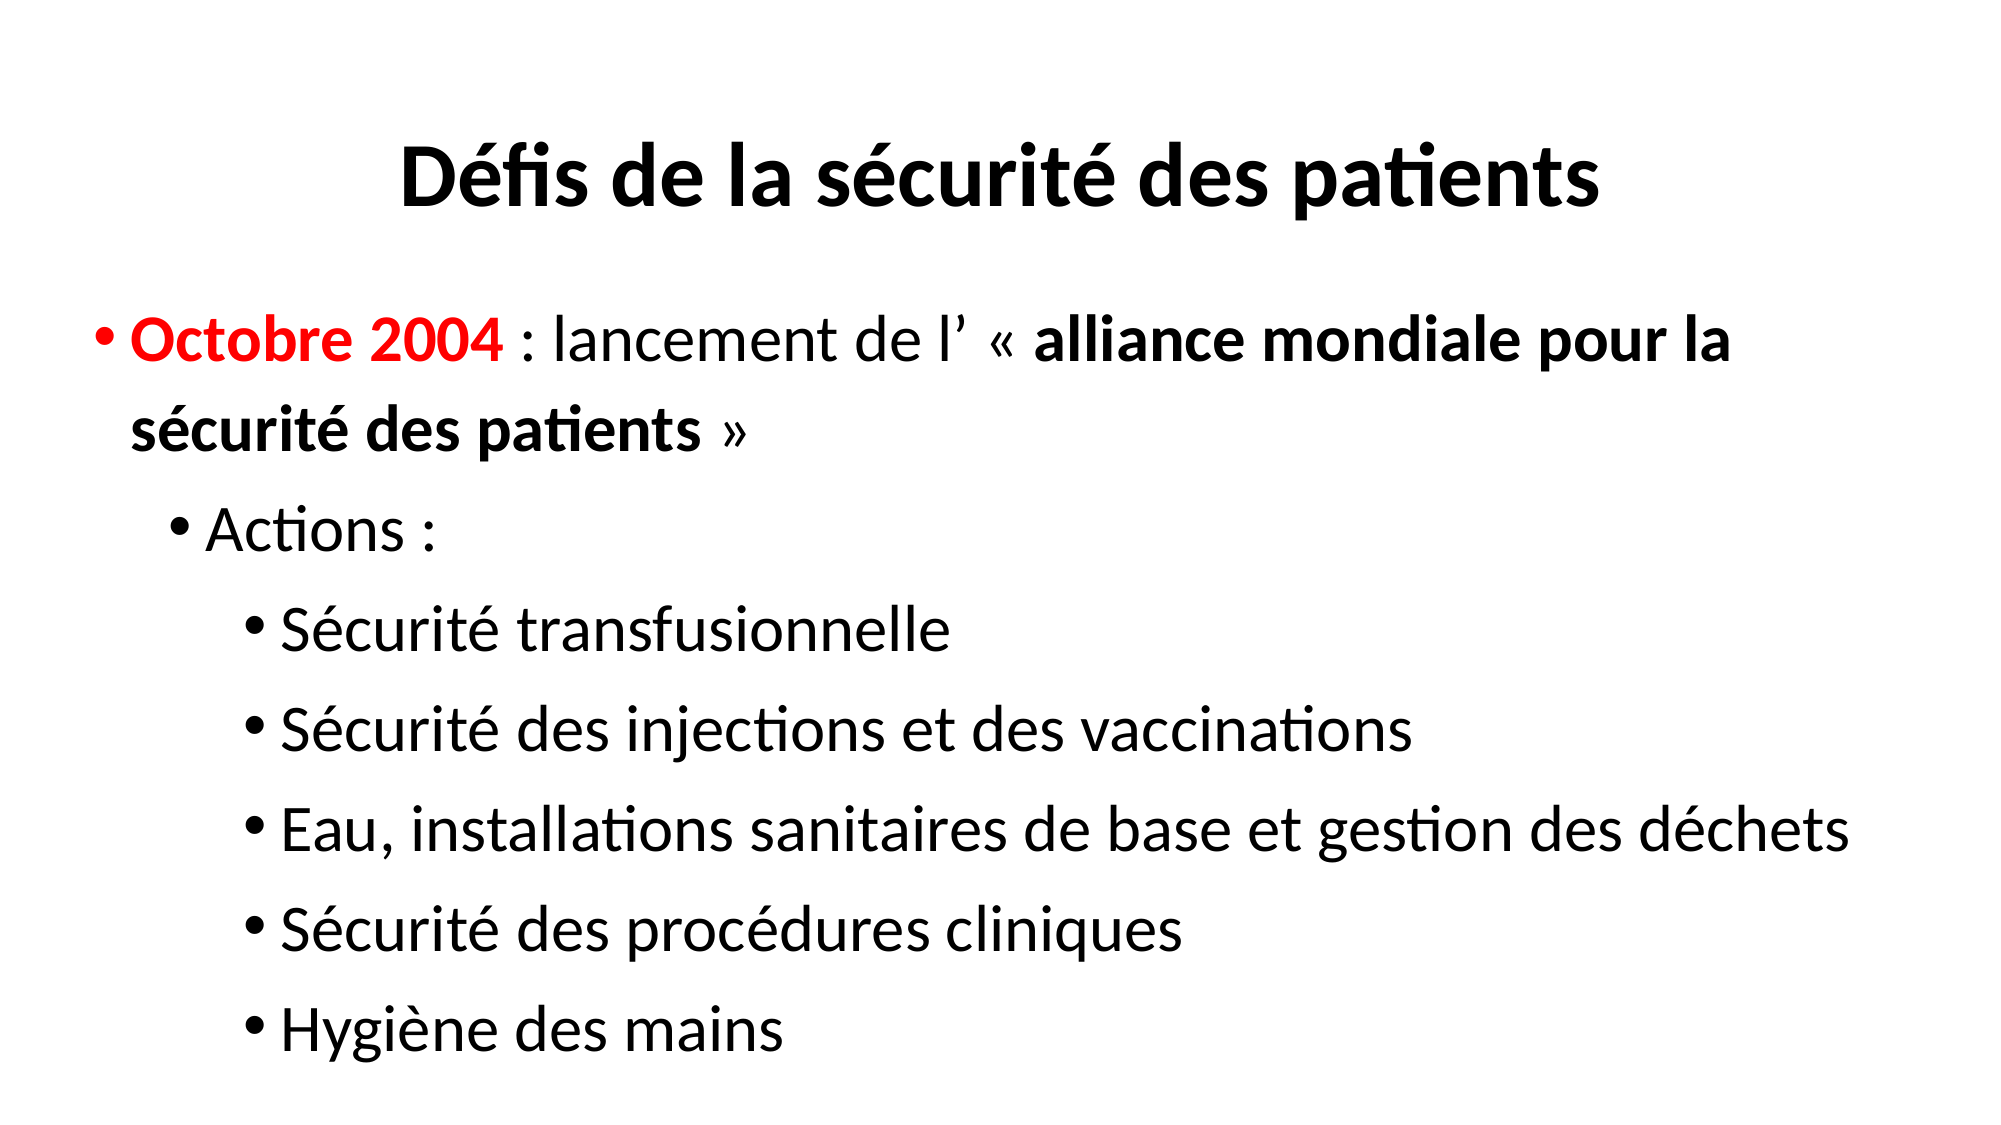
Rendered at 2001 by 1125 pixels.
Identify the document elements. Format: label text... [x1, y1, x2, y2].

list Octobre 2004 : lancement de l’ « alliance mondiale pour la sécurité des patients » Actions : Sécurité transfusionnelle Sécurité des injections et des vaccinations Eau, installations sanitaires de base et gestion des déchets Sécurité des procédures cliniques Hygiène des mains [78, 278, 1924, 1035]
title Défis de la sécurité des patients [78, 33, 1924, 251]
